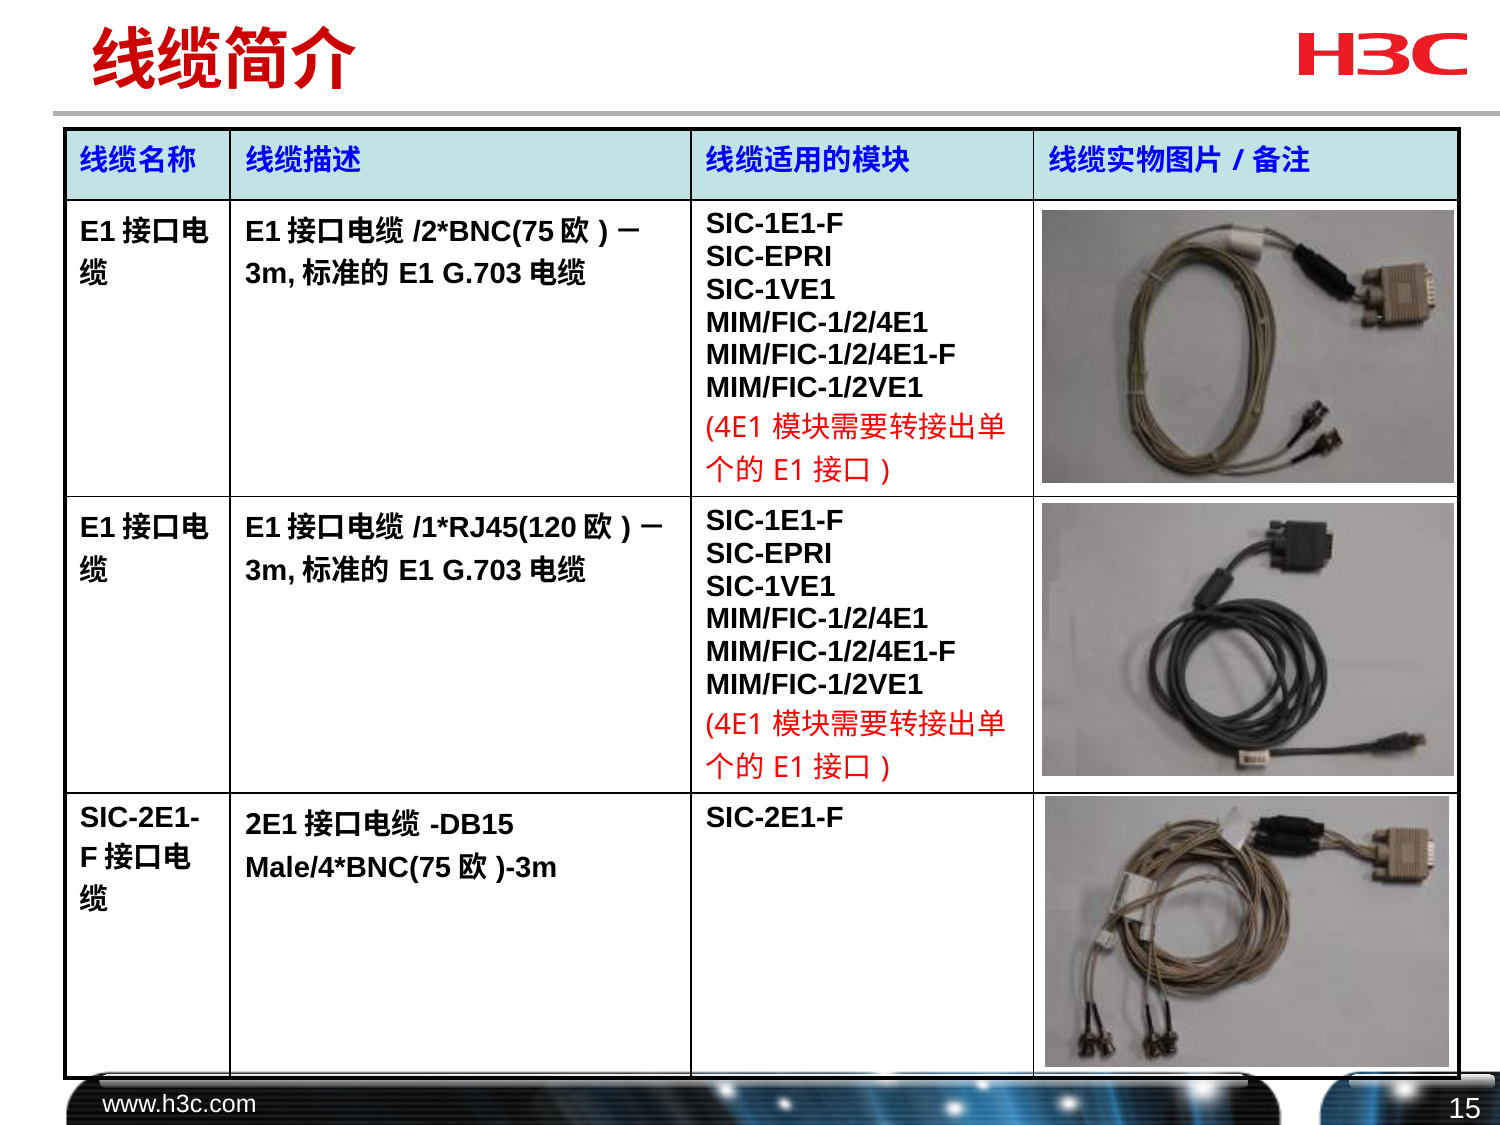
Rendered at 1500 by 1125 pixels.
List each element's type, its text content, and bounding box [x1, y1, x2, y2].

picture [1042, 210, 1454, 484]
table_cell E1接口电缆 [67, 201, 229, 496]
table_header 线缆适用的模块 [692, 131, 1033, 199]
picture [1299, 33, 1467, 75]
table_cell E1接口电缆 [67, 497, 229, 792]
table_cell [1034, 201, 1457, 496]
picture [1045, 796, 1449, 1067]
table_cell [1034, 497, 1457, 792]
table_cell E1接口电缆/1*RJ45(120欧)－3m,标准的E1 G.703电缆 [231, 497, 690, 792]
table_cell SIC-1E1-F SIC-EPRI SIC-1VE1 MIM/FIC-1/2/4E1 MIM/FIC-1/2/4E1-F MIM/FIC-1/2VE1 (4E1模块需要转接出单个的E1接口) [692, 497, 1033, 792]
table_cell SIC-2E1-F接口电缆 [67, 794, 229, 1076]
table_cell E1接口电缆/2*BNC(75欧)－3m,标准的E1 G.703电缆 [231, 201, 690, 496]
picture [1042, 503, 1454, 776]
picture [50, 1051, 1500, 1125]
table_header 线缆描述 [231, 131, 690, 199]
table_header 线缆实物图片/备注 [1034, 131, 1457, 199]
table_cell SIC-2E1-F [692, 794, 1033, 1076]
table_cell 2E1接口电缆-DB15 Male/4*BNC(75欧)-3m [231, 794, 690, 1076]
title 线缆简介 [75, 7, 1263, 108]
table_header 线缆名称 [67, 131, 229, 199]
table_cell [1034, 794, 1457, 1076]
table_cell SIC-1E1-F SIC-EPRI SIC-1VE1 MIM/FIC-1/2/4E1 MIM/FIC-1/2/4E1-F MIM/FIC-1/2VE1 (4E1模块需要转接出单个的E1接口) [692, 201, 1033, 496]
